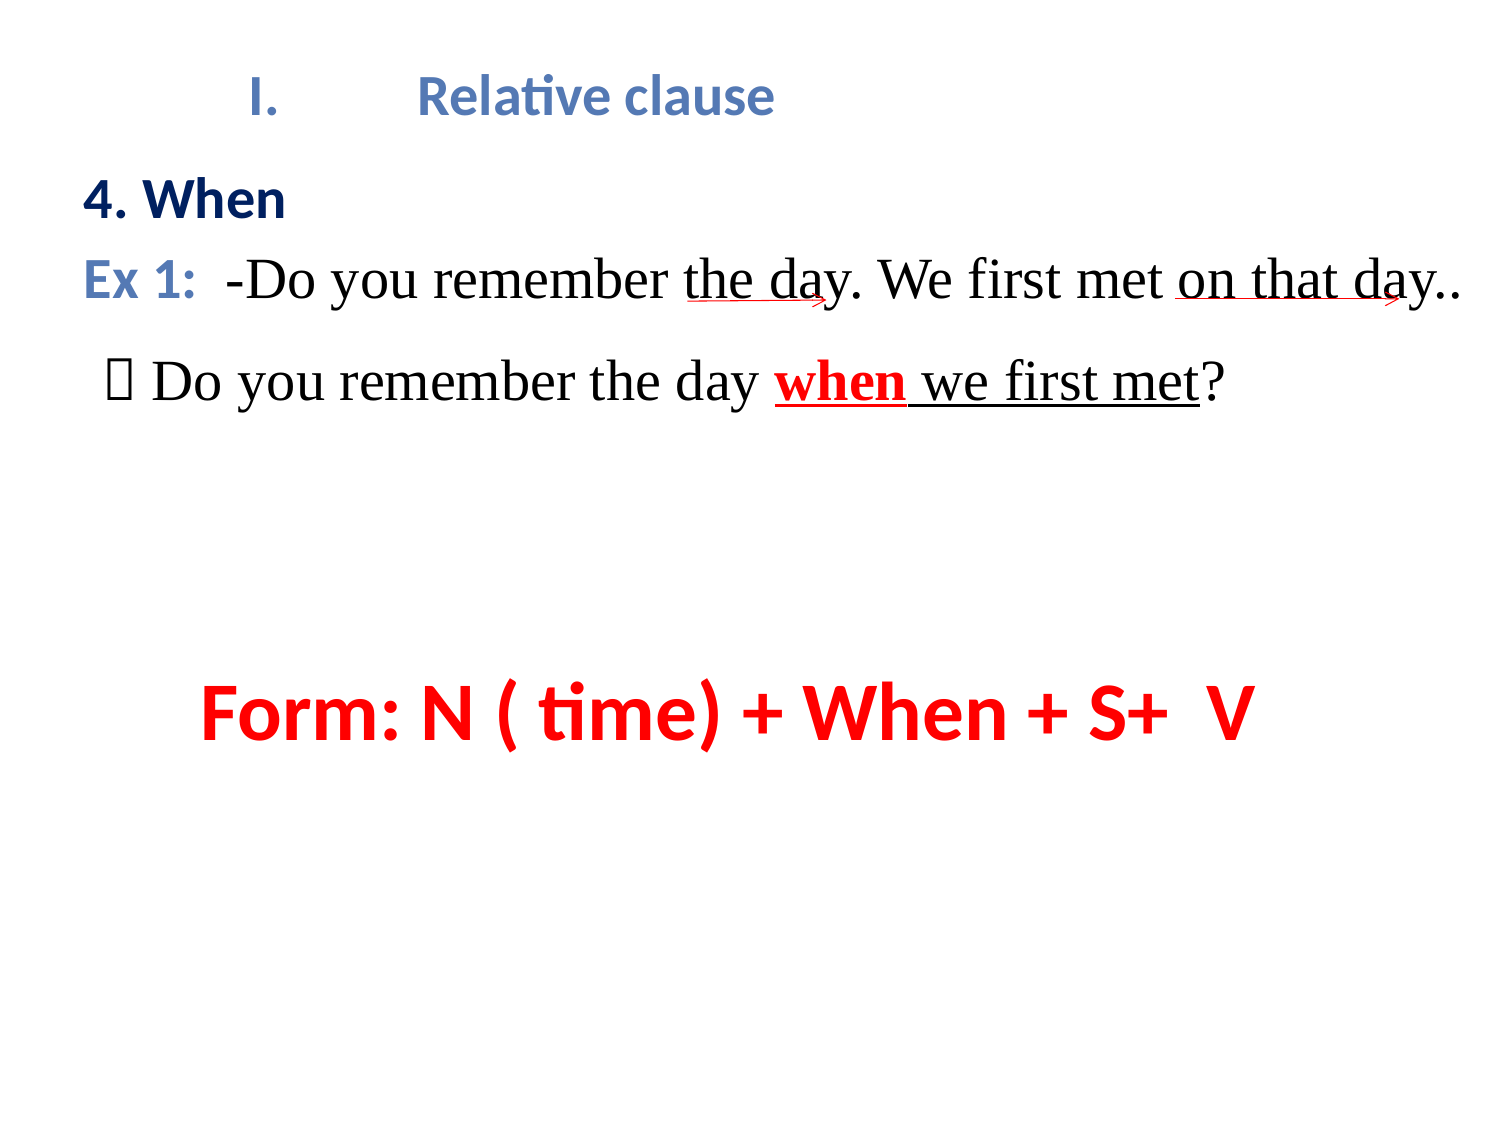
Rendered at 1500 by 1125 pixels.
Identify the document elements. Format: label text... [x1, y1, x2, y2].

text_box 4. When Ex 1: -Do you remember the day. We first met on that day.. [68, 142, 1479, 319]
text_box Relative clause [233, 50, 792, 135]
text_box  Do you remember the day when we first met? [87, 324, 1425, 420]
text_box Form: N ( time) + When + S+ V [12, 650, 1463, 765]
